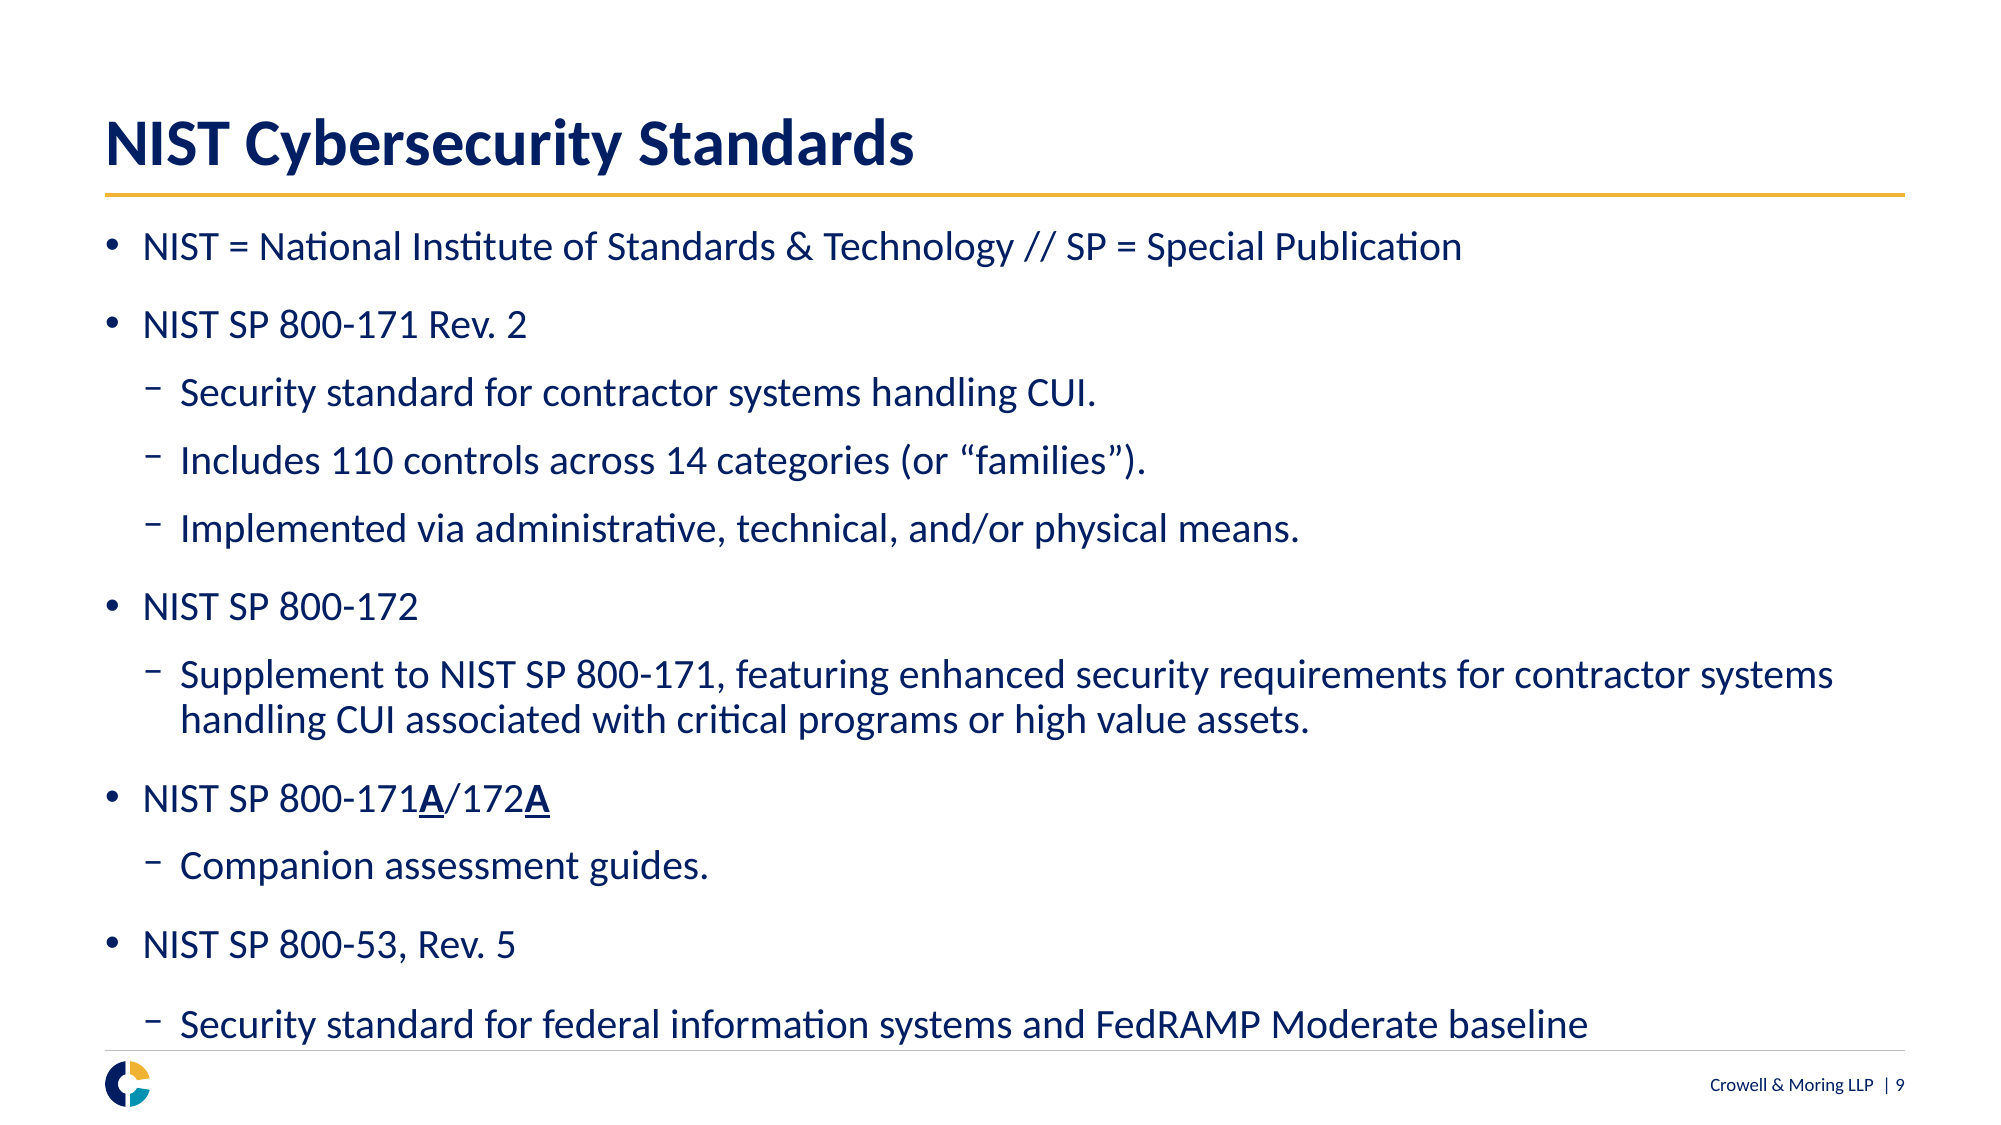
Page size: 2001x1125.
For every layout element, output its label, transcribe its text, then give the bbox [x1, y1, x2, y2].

slide_number Crowell & Moring LLP | 8 [1680, 1072, 1905, 1096]
title NIST Cybersecurity Standards [105, 104, 1905, 180]
list NIST = National Institute of Standards & Technology // SP = Special Publication NIST SP 800-171 Rev. 2 Security standard for contractor systems handling CUI. Includes 110 controls across 14 categories (or “families”). Implemented via administrative, technical, and/or physical means. NIST SP 800-172 Supplement to NIST SP 800-171, featuring enhanced security requirements for contractor systems handling CUI associated with critical programs or high value assets. NIST SP 800-171A/172A Companion assessment guides. NIST SP 800-53, Rev. 5 Security standard for federal information systems and FedRAMP Moderate baseline [105, 224, 1905, 889]
picture [105, 1061, 150, 1107]
